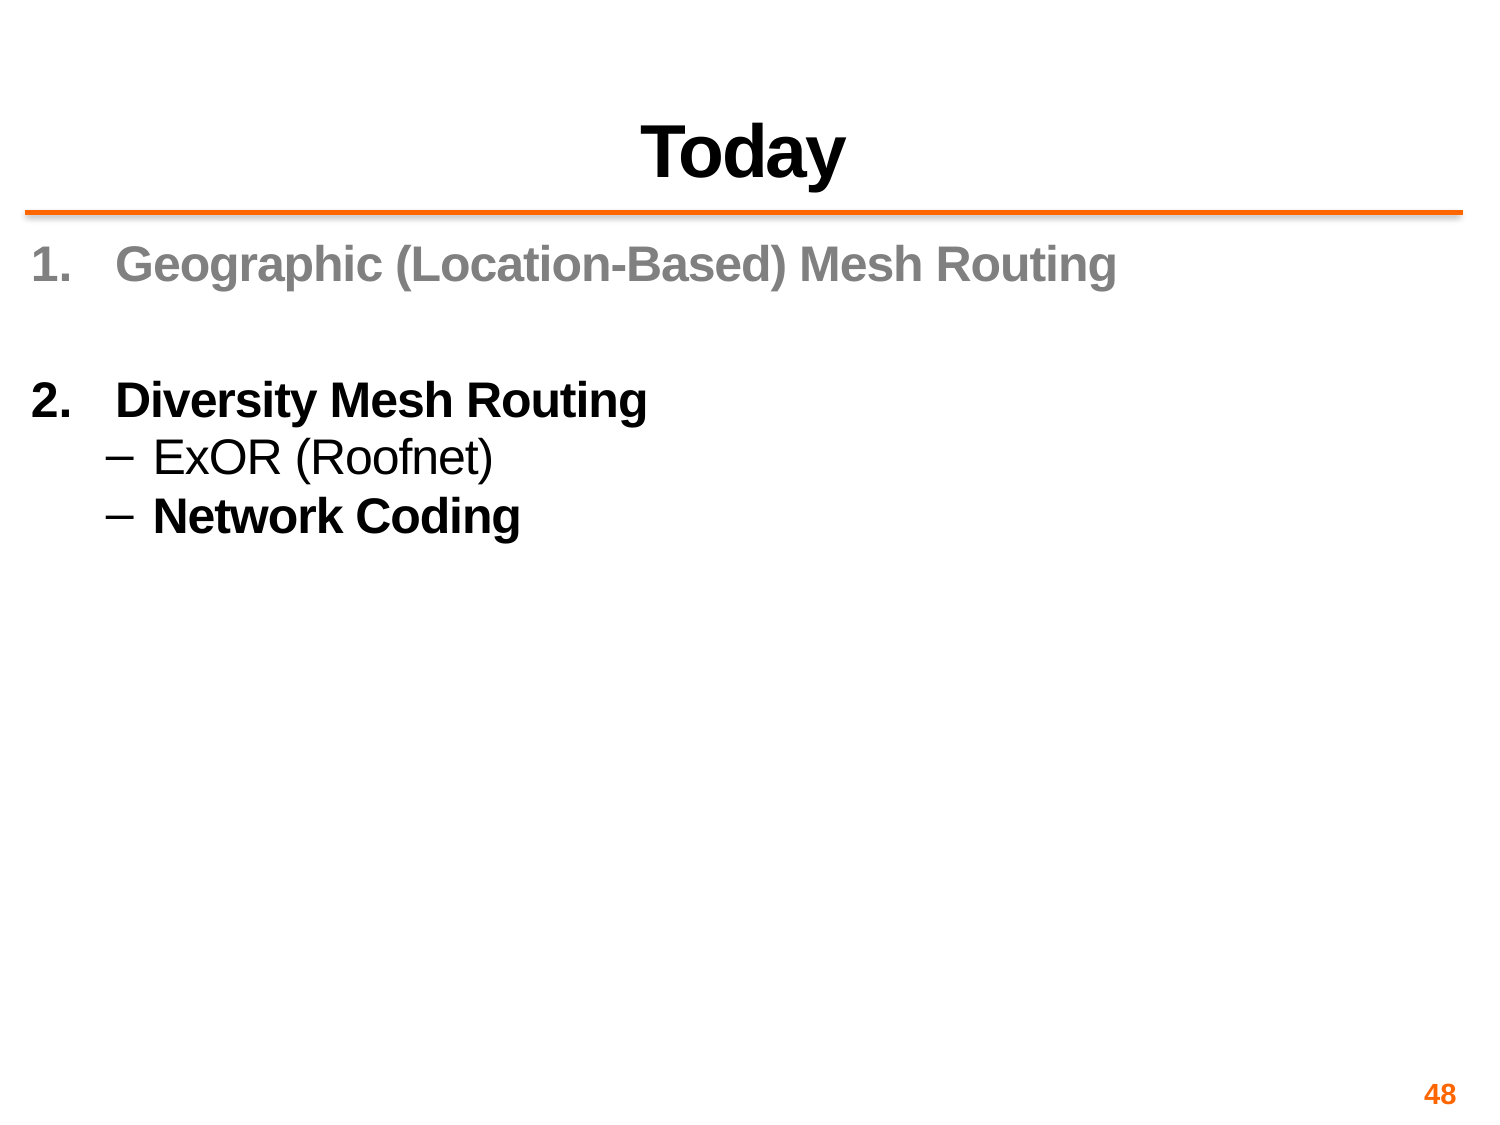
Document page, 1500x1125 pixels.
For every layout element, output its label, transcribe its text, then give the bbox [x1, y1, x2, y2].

slide_number 48 [1112, 1074, 1463, 1110]
title Today [24, 24, 1463, 201]
list Geographic (Location-Based) Mesh Routing Diversity Mesh Routing ExOR (Roofnet) Network Coding [24, 237, 1463, 1063]
